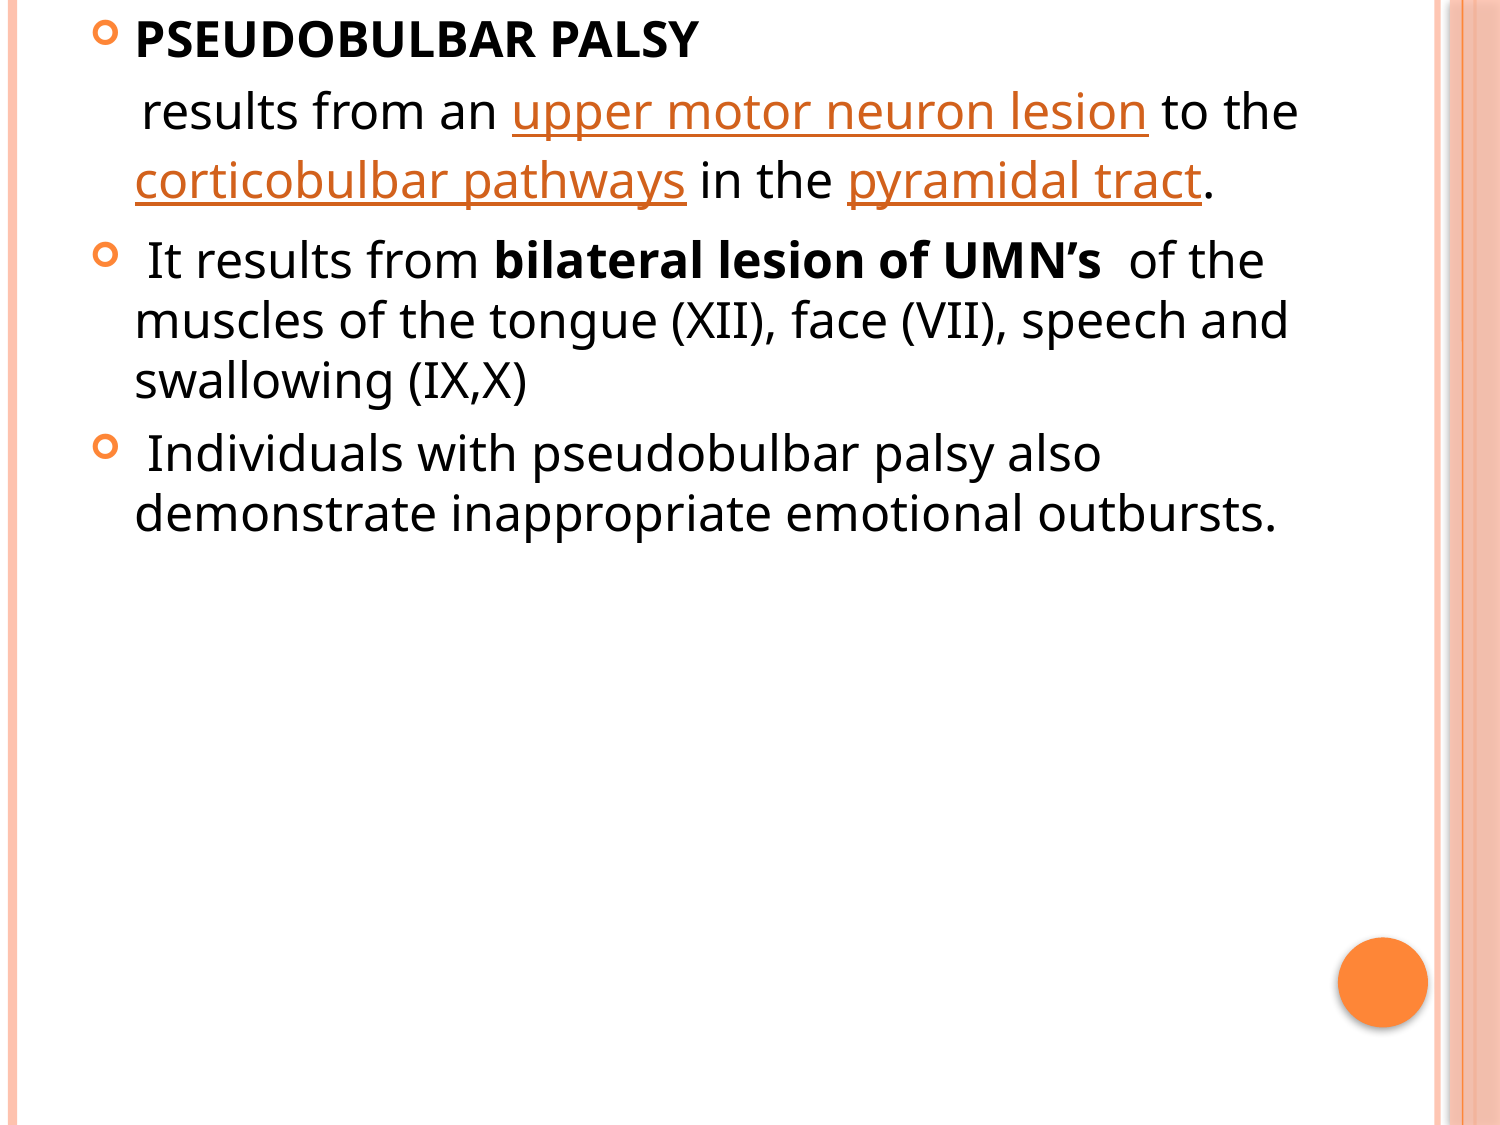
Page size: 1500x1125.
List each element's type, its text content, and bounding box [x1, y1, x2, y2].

list PSEUDOBULBAR PALSY results from an upper motor neuron lesion to the corticobulbar pathways in the pyramidal tract. It results from bilateral lesion of UMN’s of the muscles of the tongue (XII), face (VII), speech and swallowing (IX,X) Individuals with pseudobulbar palsy also demonstrate inappropriate emotional outbursts. [75, 0, 1425, 1005]
